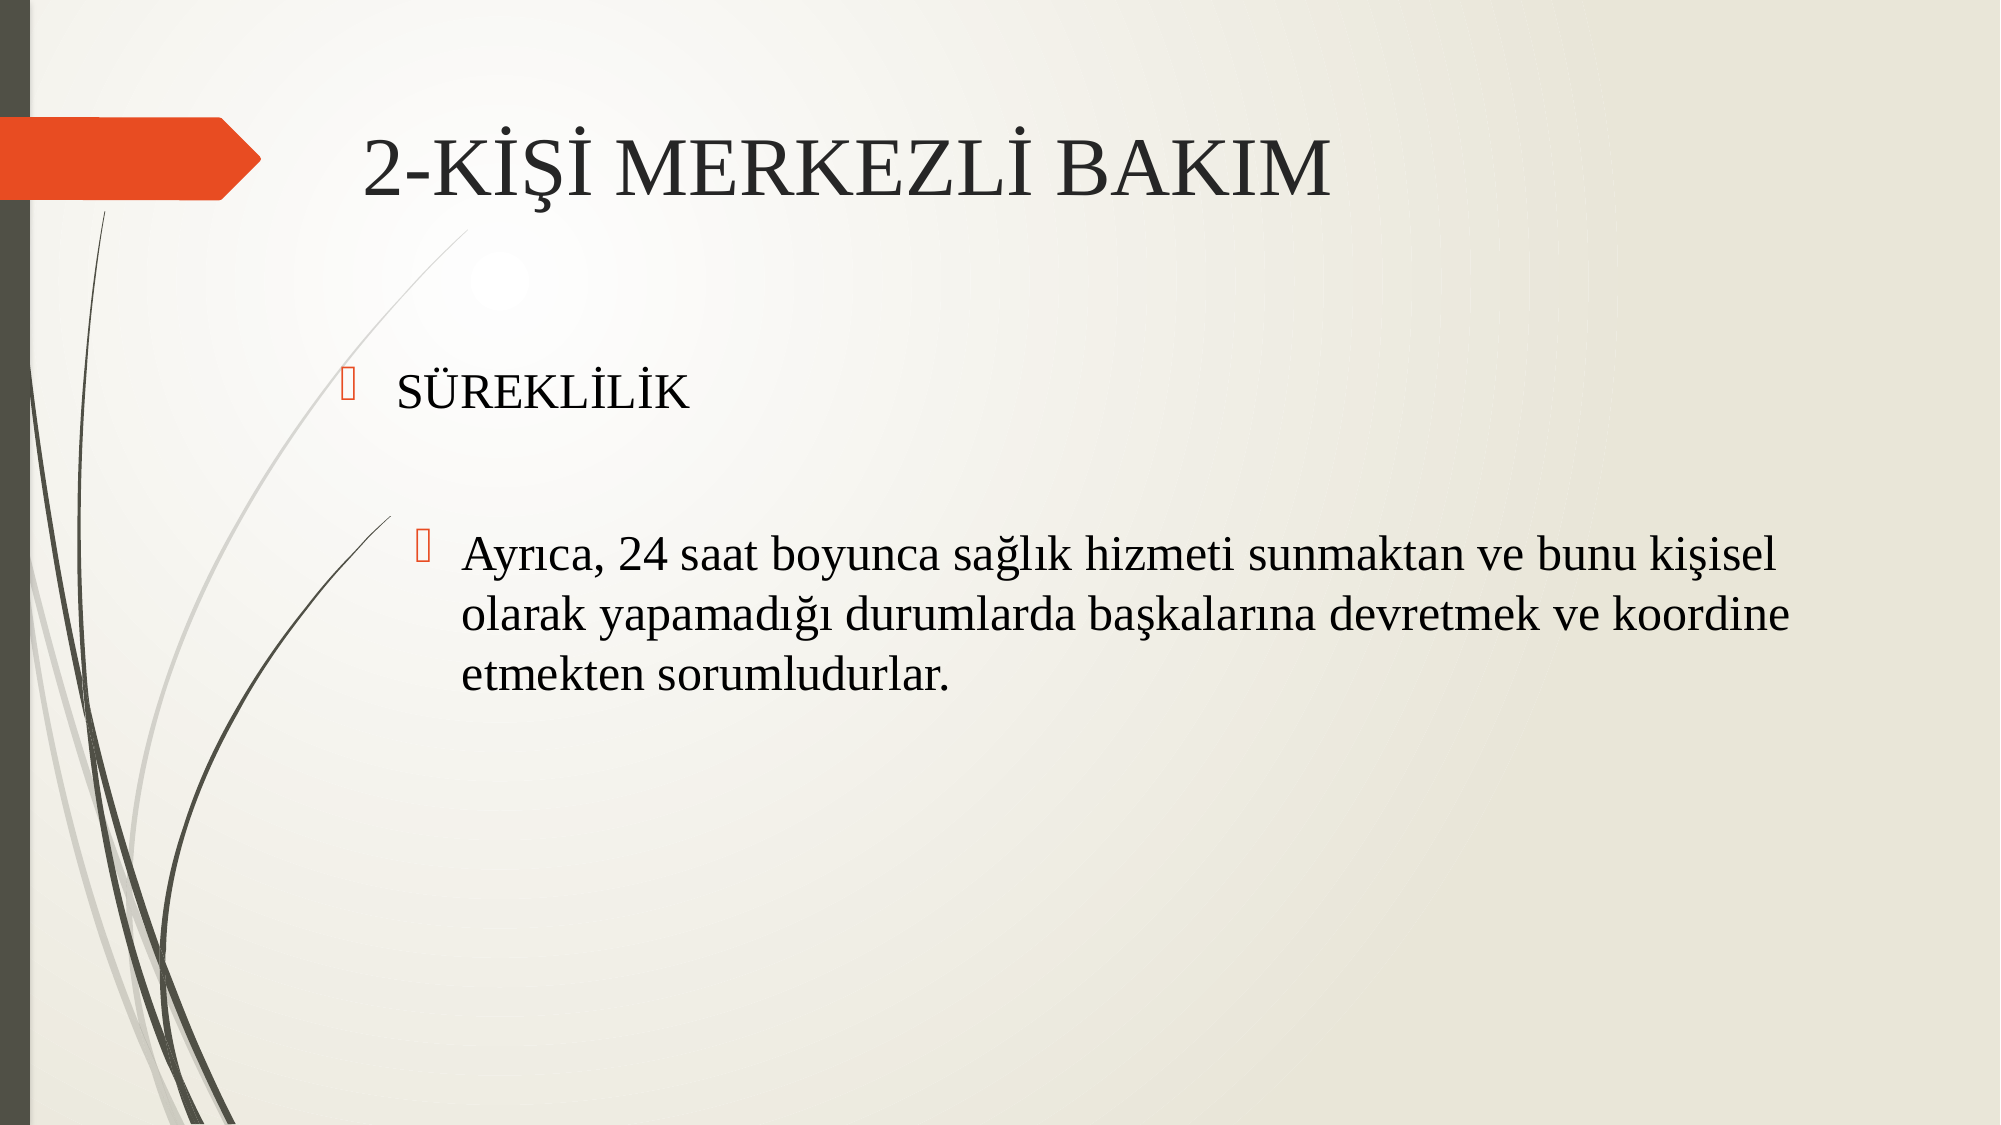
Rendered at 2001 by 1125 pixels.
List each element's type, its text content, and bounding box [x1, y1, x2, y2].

list SÜREKLİLİK Ayrıca, 24 saat boyunca sağlık hizmeti sunmaktan ve bunu kişisel olarak yapamadığı durumlarda başkalarına devretmek ve koordine etmekten sorumludurlar. [324, 270, 1839, 1070]
title 2-KİŞİ MERKEZLİ BAKIM [347, 104, 1810, 270]
